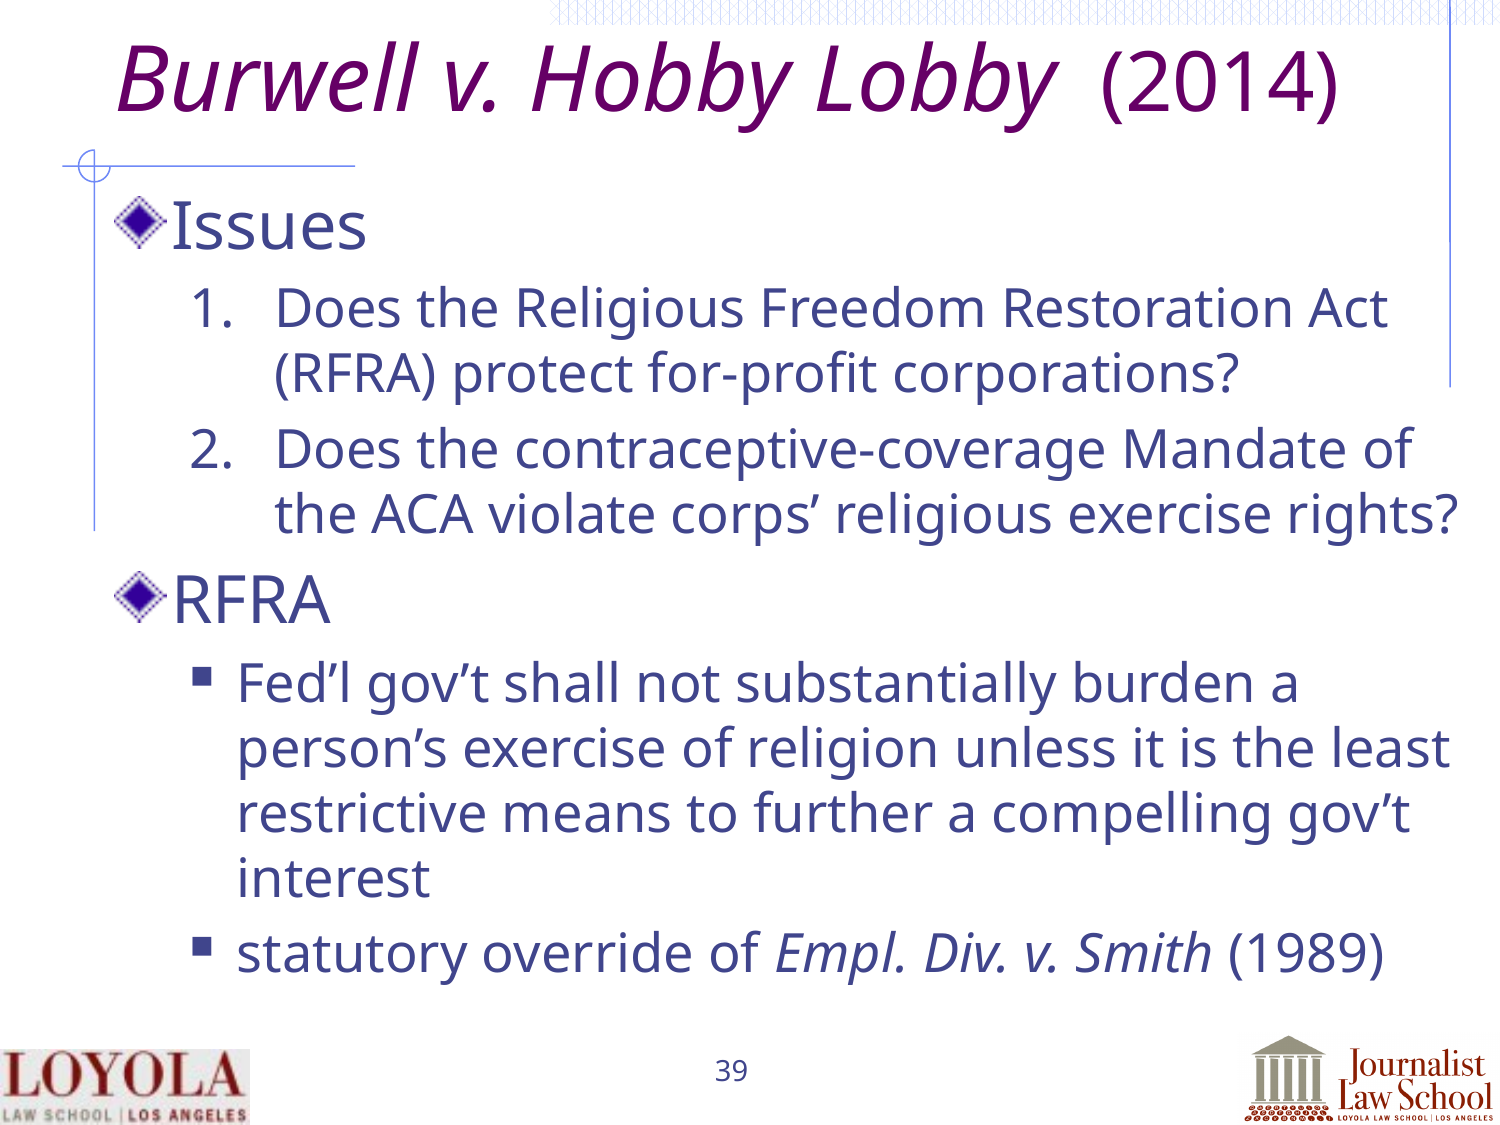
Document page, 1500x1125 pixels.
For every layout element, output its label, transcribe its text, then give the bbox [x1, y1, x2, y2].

list Issues Does the Religious Freedom Restoration Act (RFRA) protect for-profit corporations? Does the contraceptive-coverage Mandate of the ACA violate corps’ religious exercise rights? RFRA Fed’l gov’t shall not substantially burden a person’s exercise of religion unless it is the least restrictive means to further a compelling gov’t interest statutory override of Empl. Div. v. Smith (1989) [99, 174, 1500, 1013]
picture [0, 1049, 250, 1125]
picture [114, 196, 167, 249]
picture [114, 571, 167, 623]
picture [1237, 1032, 1500, 1125]
title Burwell v. Hobby Lobby (2014) [99, 49, 1470, 138]
slide_number 39 [699, 1024, 838, 1101]
